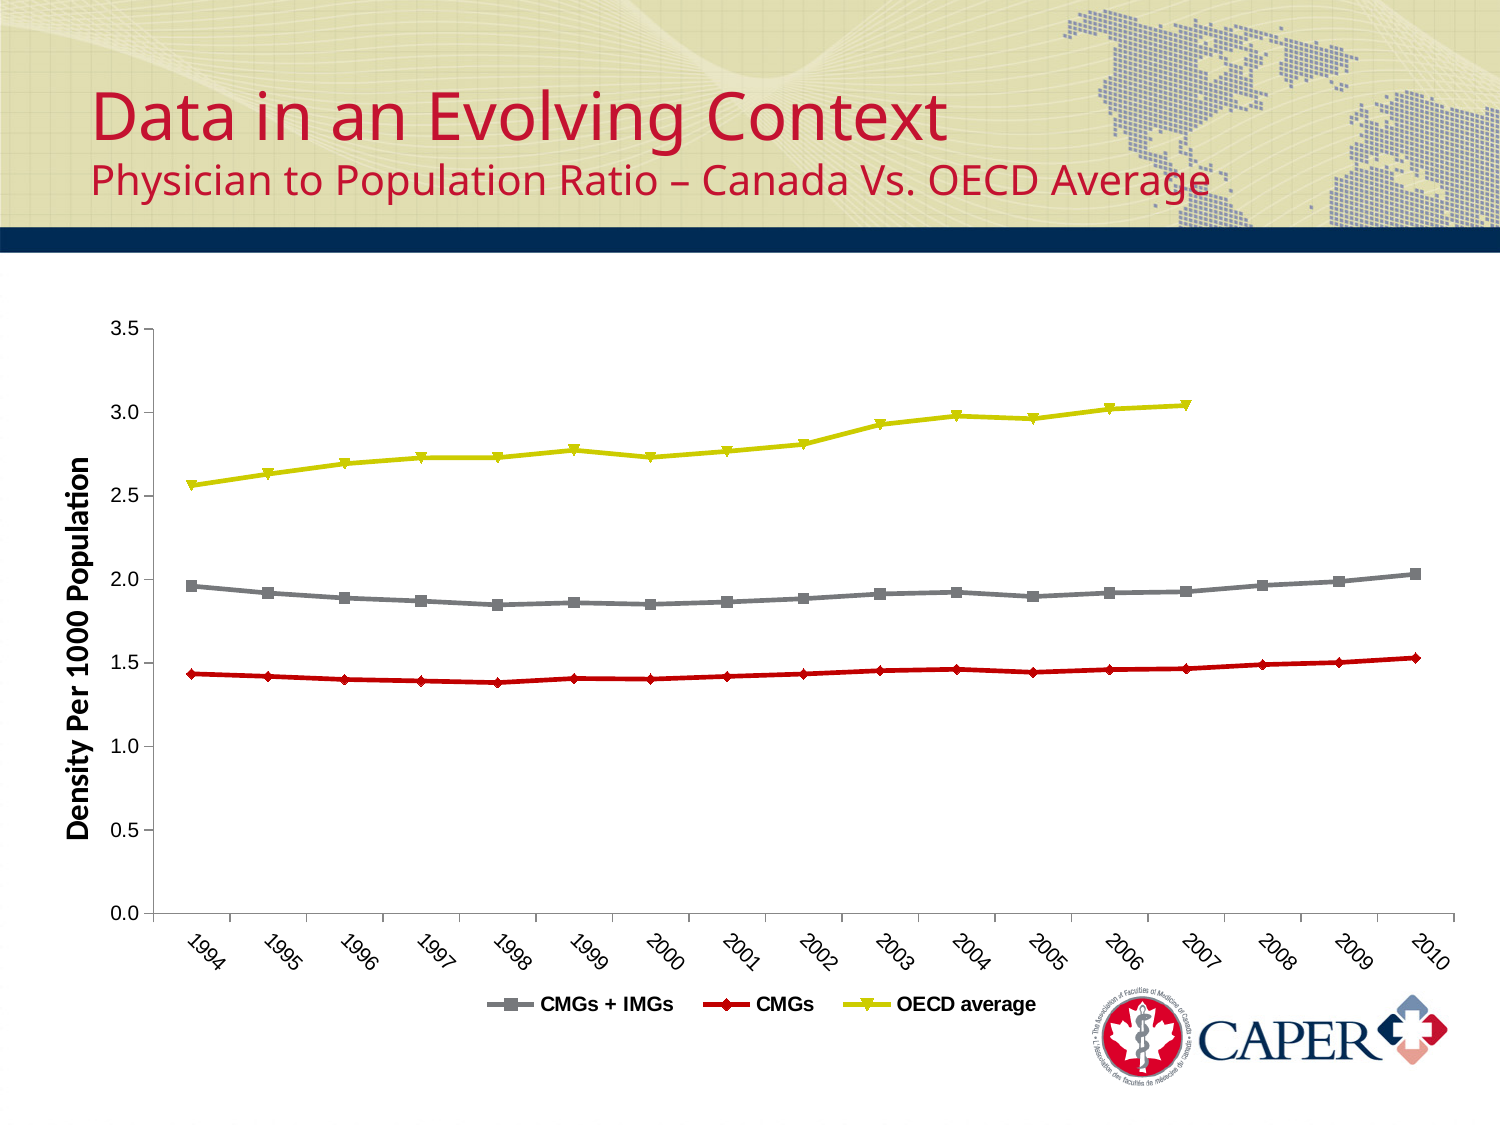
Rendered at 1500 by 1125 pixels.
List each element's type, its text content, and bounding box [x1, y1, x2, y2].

picture [0, 0, 1500, 1125]
title Data in an Evolving Context Physician to Population Ratio – Canada Vs. OECD Average [74, 44, 1426, 218]
chart [40, 219, 1477, 1042]
